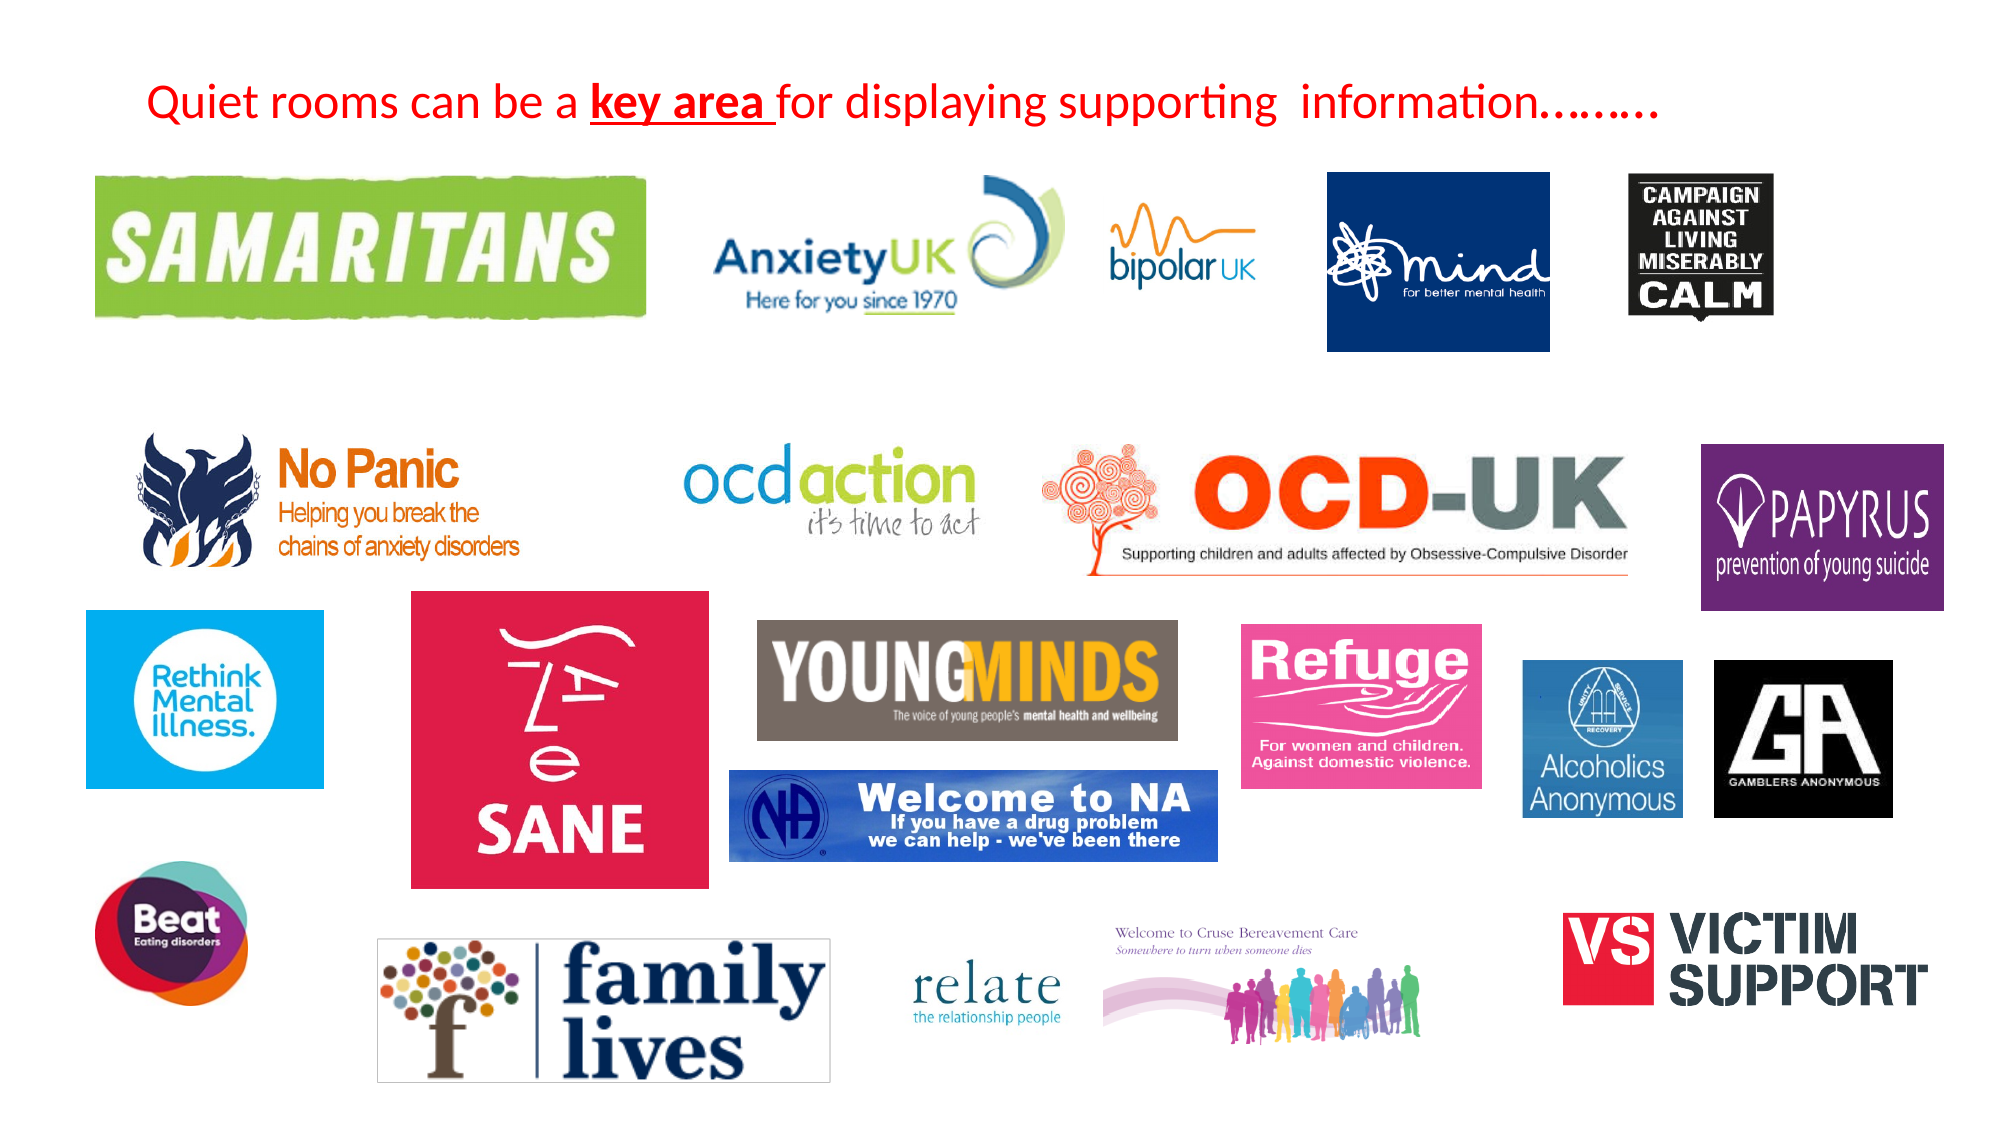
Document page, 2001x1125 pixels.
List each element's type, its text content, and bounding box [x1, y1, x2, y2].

picture [1627, 172, 1776, 323]
picture [134, 629, 276, 771]
picture [676, 426, 987, 555]
picture [729, 770, 1218, 862]
picture [373, 933, 835, 1089]
picture [1562, 912, 1928, 1006]
picture [1103, 912, 1461, 1049]
text_box Quiet rooms can be a key area for displaying supporting information……… [131, 52, 1683, 138]
picture [1701, 444, 1944, 611]
picture [1327, 172, 1550, 352]
picture [1241, 624, 1482, 789]
picture [411, 591, 709, 889]
picture [708, 172, 1069, 319]
picture [1103, 196, 1262, 294]
picture [131, 427, 523, 576]
picture [757, 620, 1178, 741]
picture [95, 172, 647, 323]
picture [1521, 660, 1683, 818]
picture [1042, 444, 1628, 576]
picture [894, 947, 1079, 1042]
picture [94, 861, 248, 1006]
picture [1714, 660, 1893, 818]
